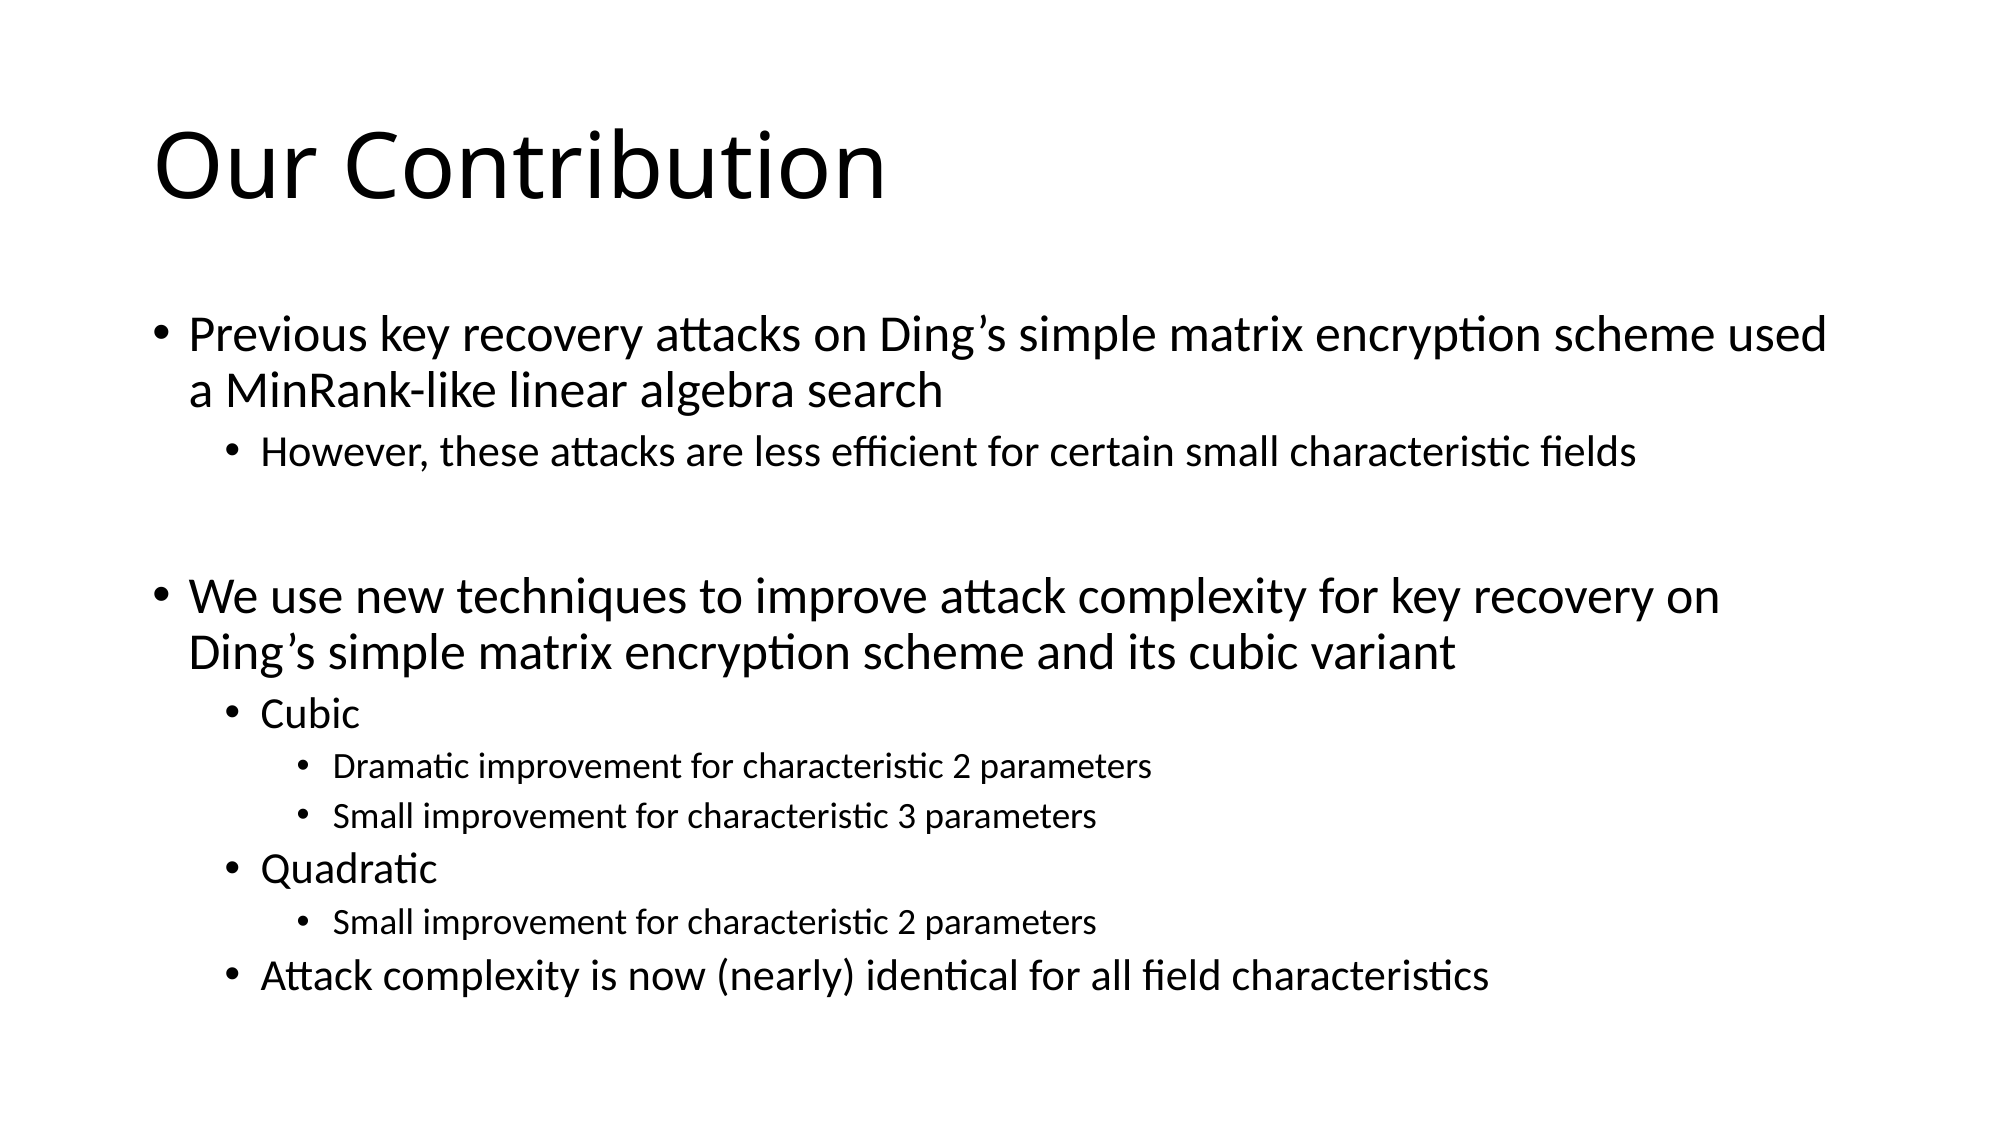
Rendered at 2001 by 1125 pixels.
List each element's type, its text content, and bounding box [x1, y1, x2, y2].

title Our Contribution [137, 59, 1863, 278]
list Previous key recovery attacks on Ding’s simple matrix encryption scheme used a MinRank-like linear algebra search However, these attacks are less efficient for certain small characteristic fields We use new techniques to improve attack complexity for key recovery on Ding’s simple matrix encryption scheme and its cubic variant Cubic Dramatic improvement for characteristic 2 parameters Small improvement for characteristic 3 parameters Quadratic Small improvement for characteristic 2 parameters Attack complexity is now (nearly) identical for all field characteristics [137, 299, 1863, 1014]
